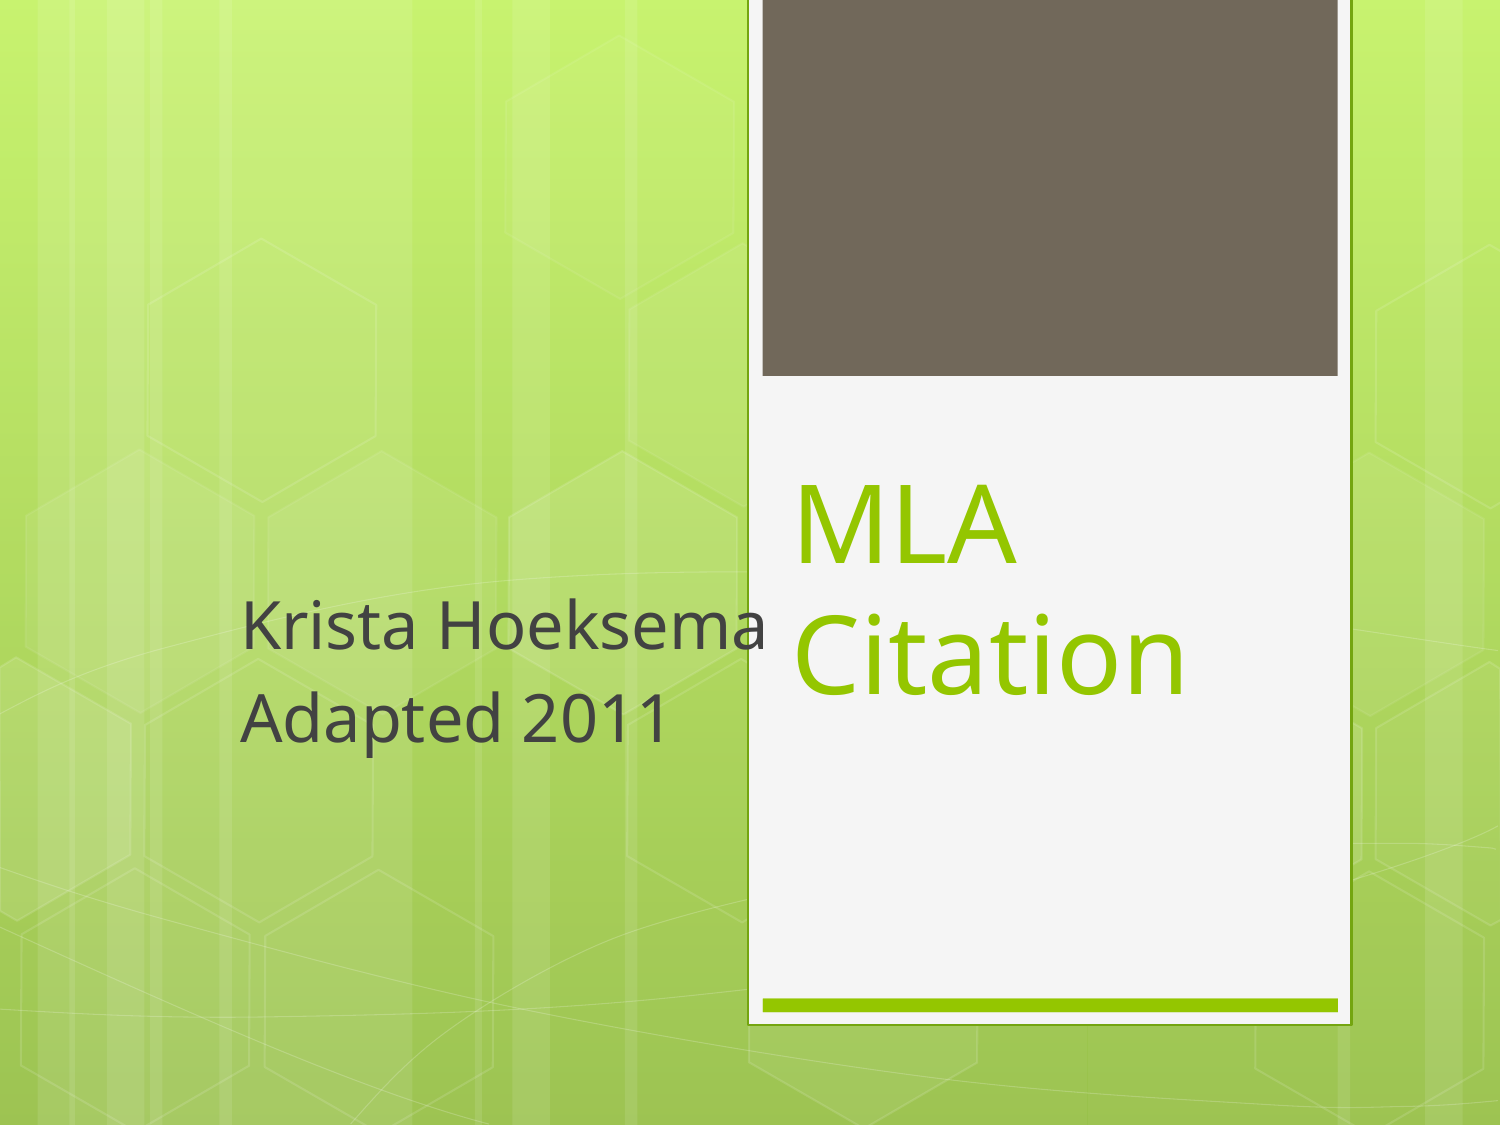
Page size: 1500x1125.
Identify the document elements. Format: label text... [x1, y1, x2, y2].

title MLA Citation [776, 444, 1320, 724]
subtitle Krista Hoeksema Adapted 2011 [225, 575, 1275, 834]
